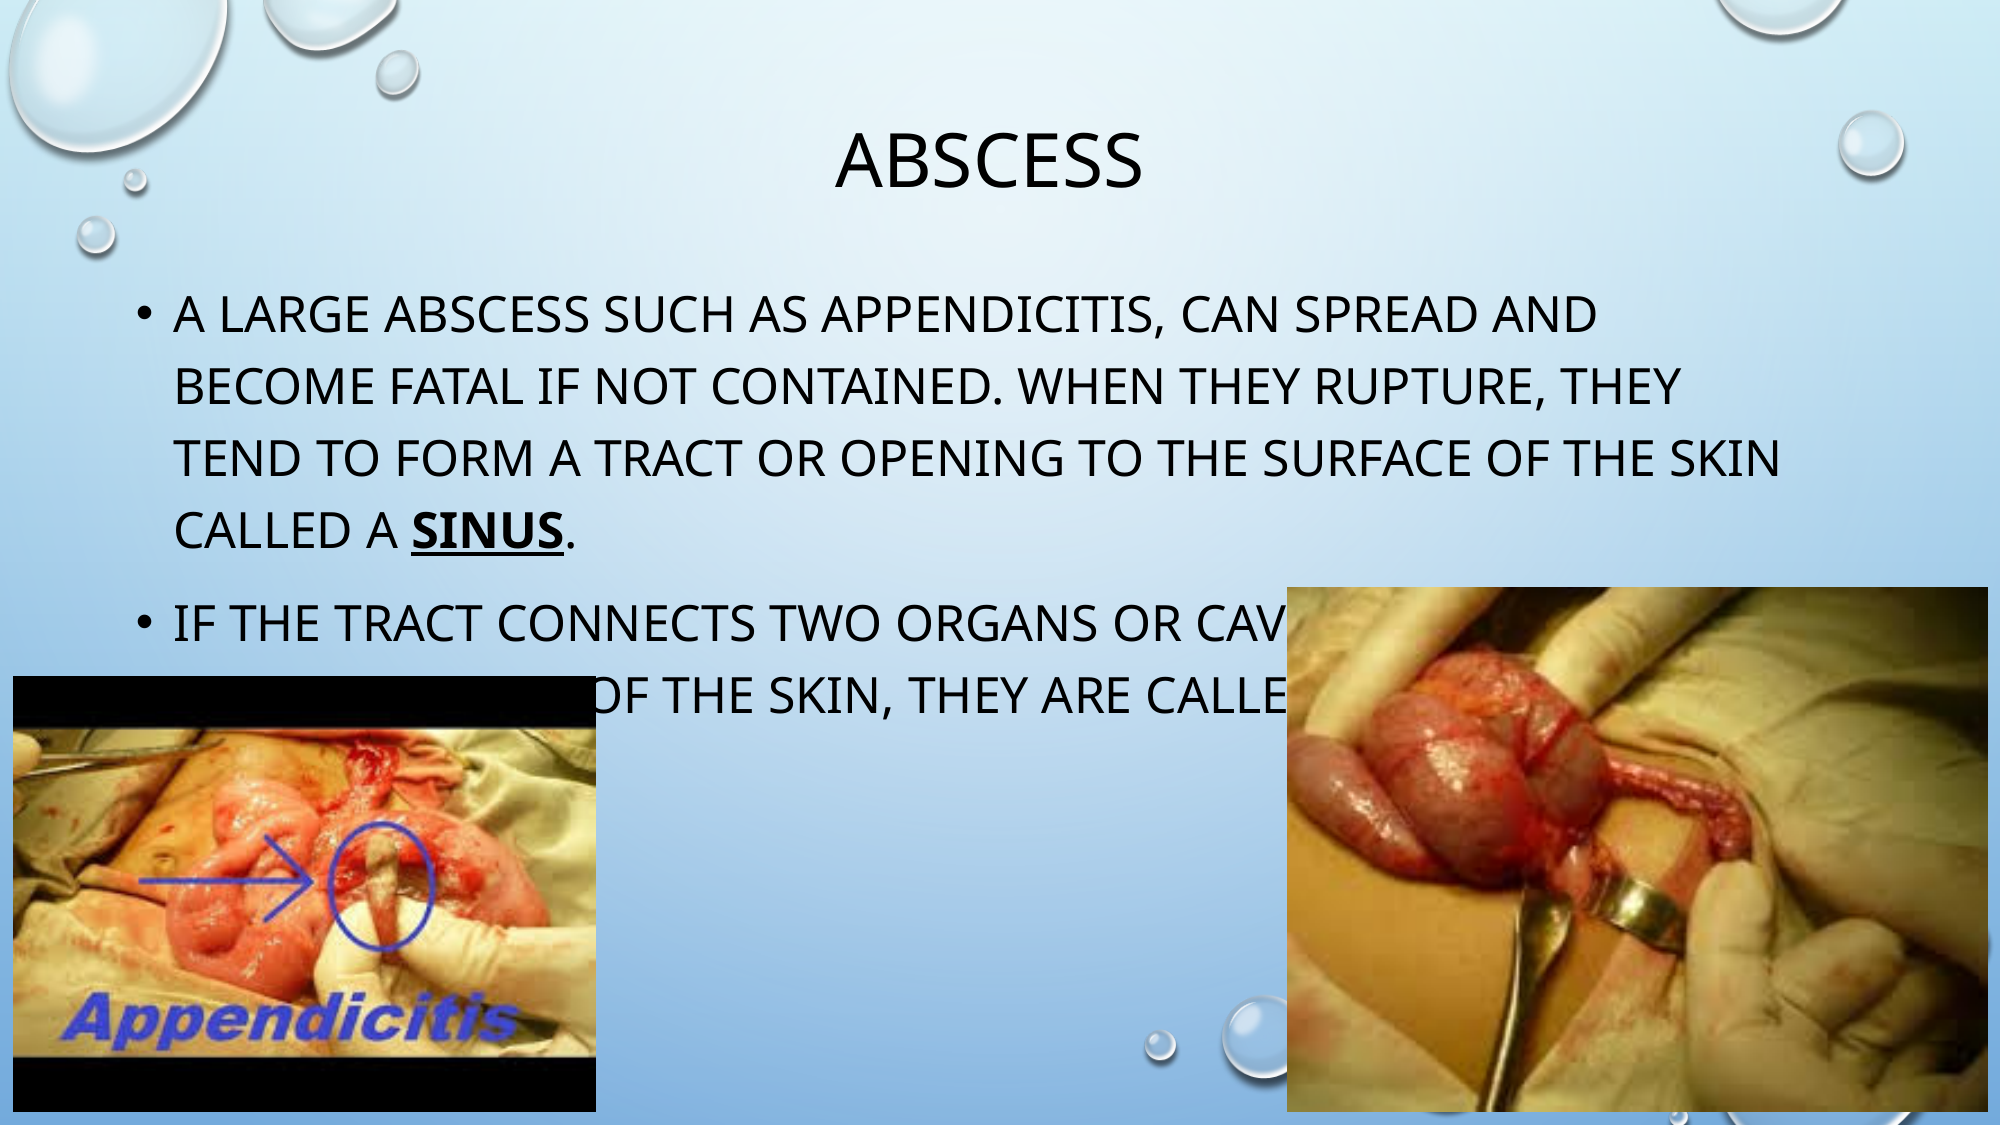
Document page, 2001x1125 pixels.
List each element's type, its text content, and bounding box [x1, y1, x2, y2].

list A large abscess such as appendicitis, can spread and become fatal if not contained. When they rupture, they tend to form a tract or opening to the surface of the skin called a sinus. if the tract connects two organs or cavities to each other or the surface of the skin, they are called Fistula. [120, 262, 1821, 825]
picture [0, 0, 2000, 1125]
title Abscess [149, 32, 1850, 295]
